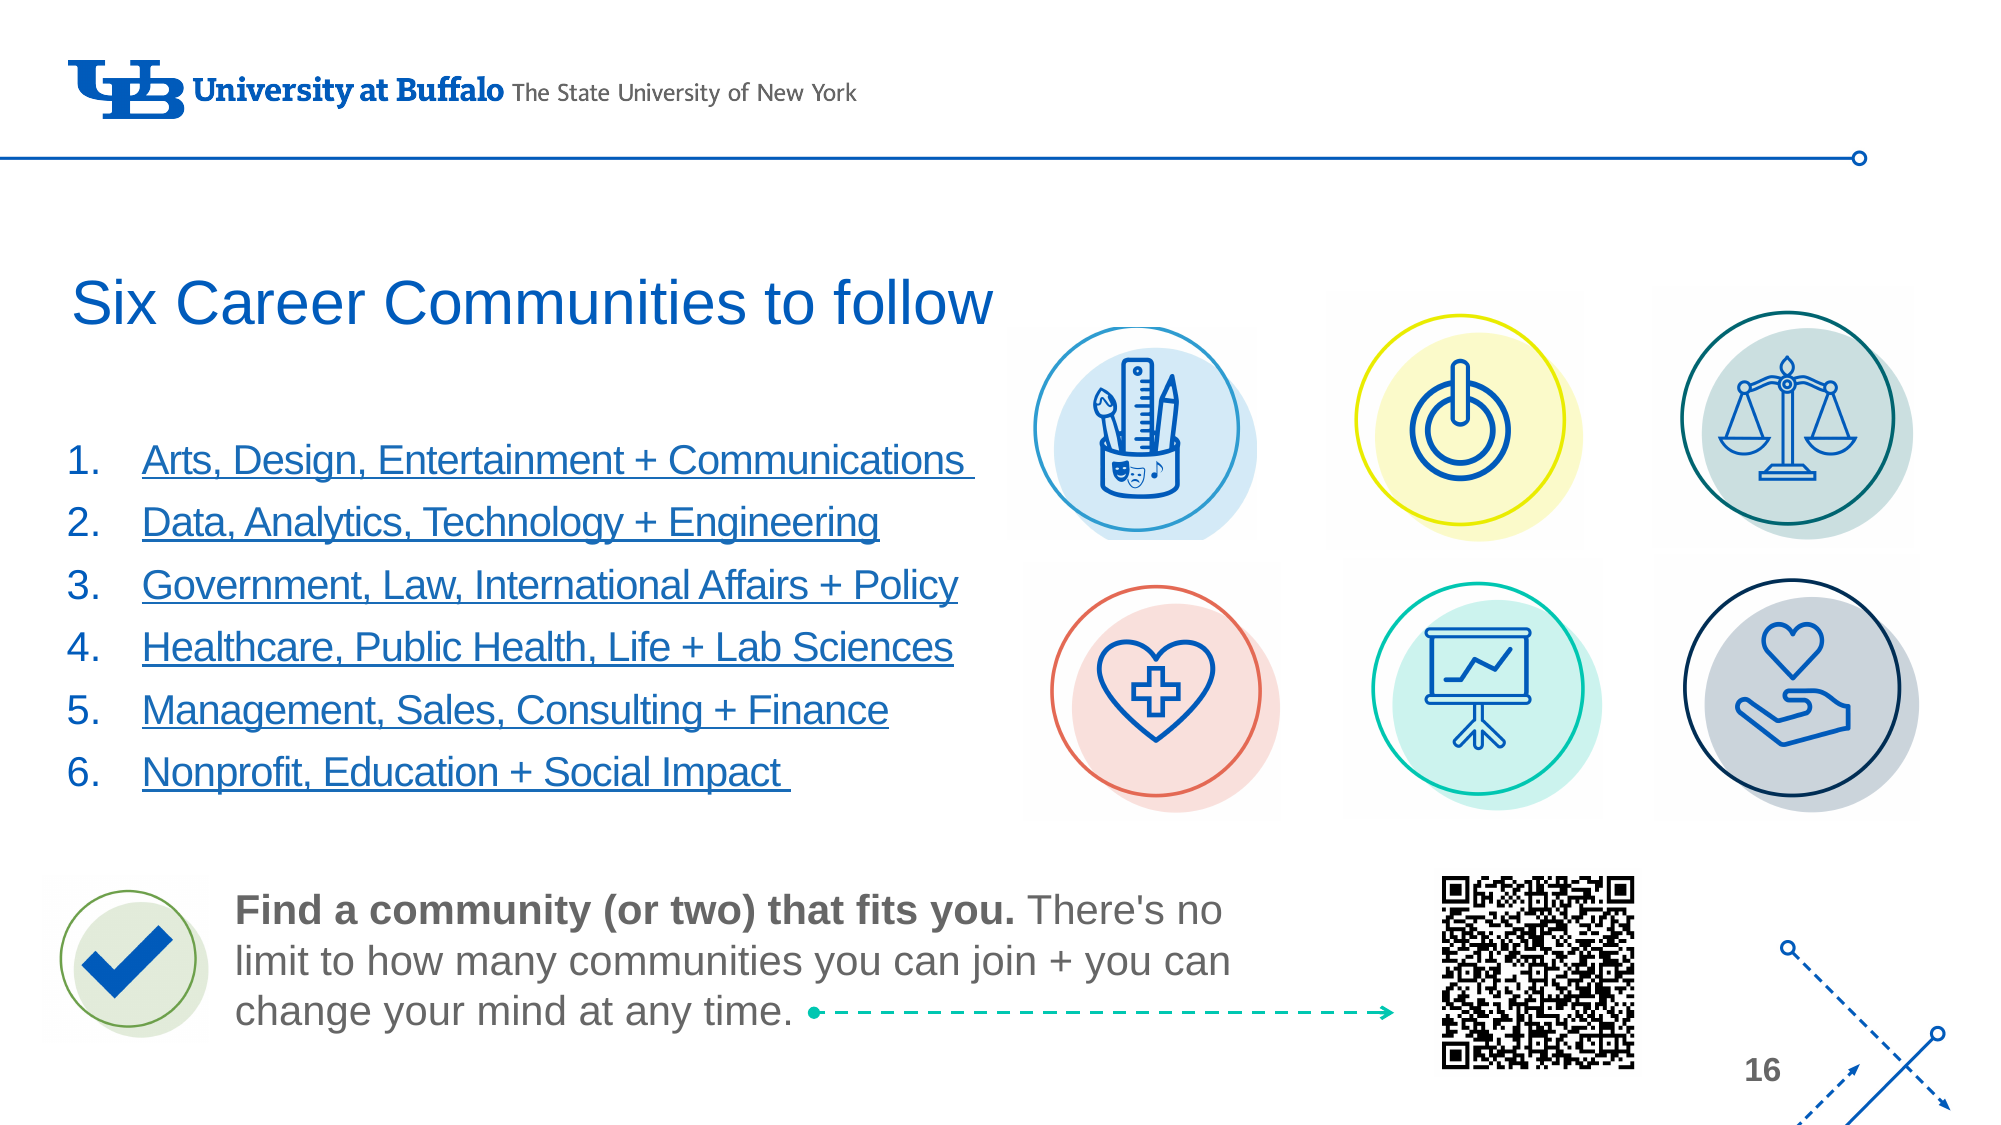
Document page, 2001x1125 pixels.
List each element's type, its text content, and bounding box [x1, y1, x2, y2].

picture [0, 0, 2000, 1125]
title Six Career Communities to follow [56, 203, 1410, 346]
list Arts, Design, Entertainment + Communications Data, Analytics, Technology + Engineering Government, Law, International Affairs + Policy Healthcare, Public Health, Life + Lab Sciences Management, Sales, Consulting + Finance Nonprofit, Education + Social Impact [43, 412, 1007, 867]
text_box Find a community (or two) that fits you. There's no limit to how many communities you can join + you can change your mind at any time. [212, 875, 1258, 1041]
